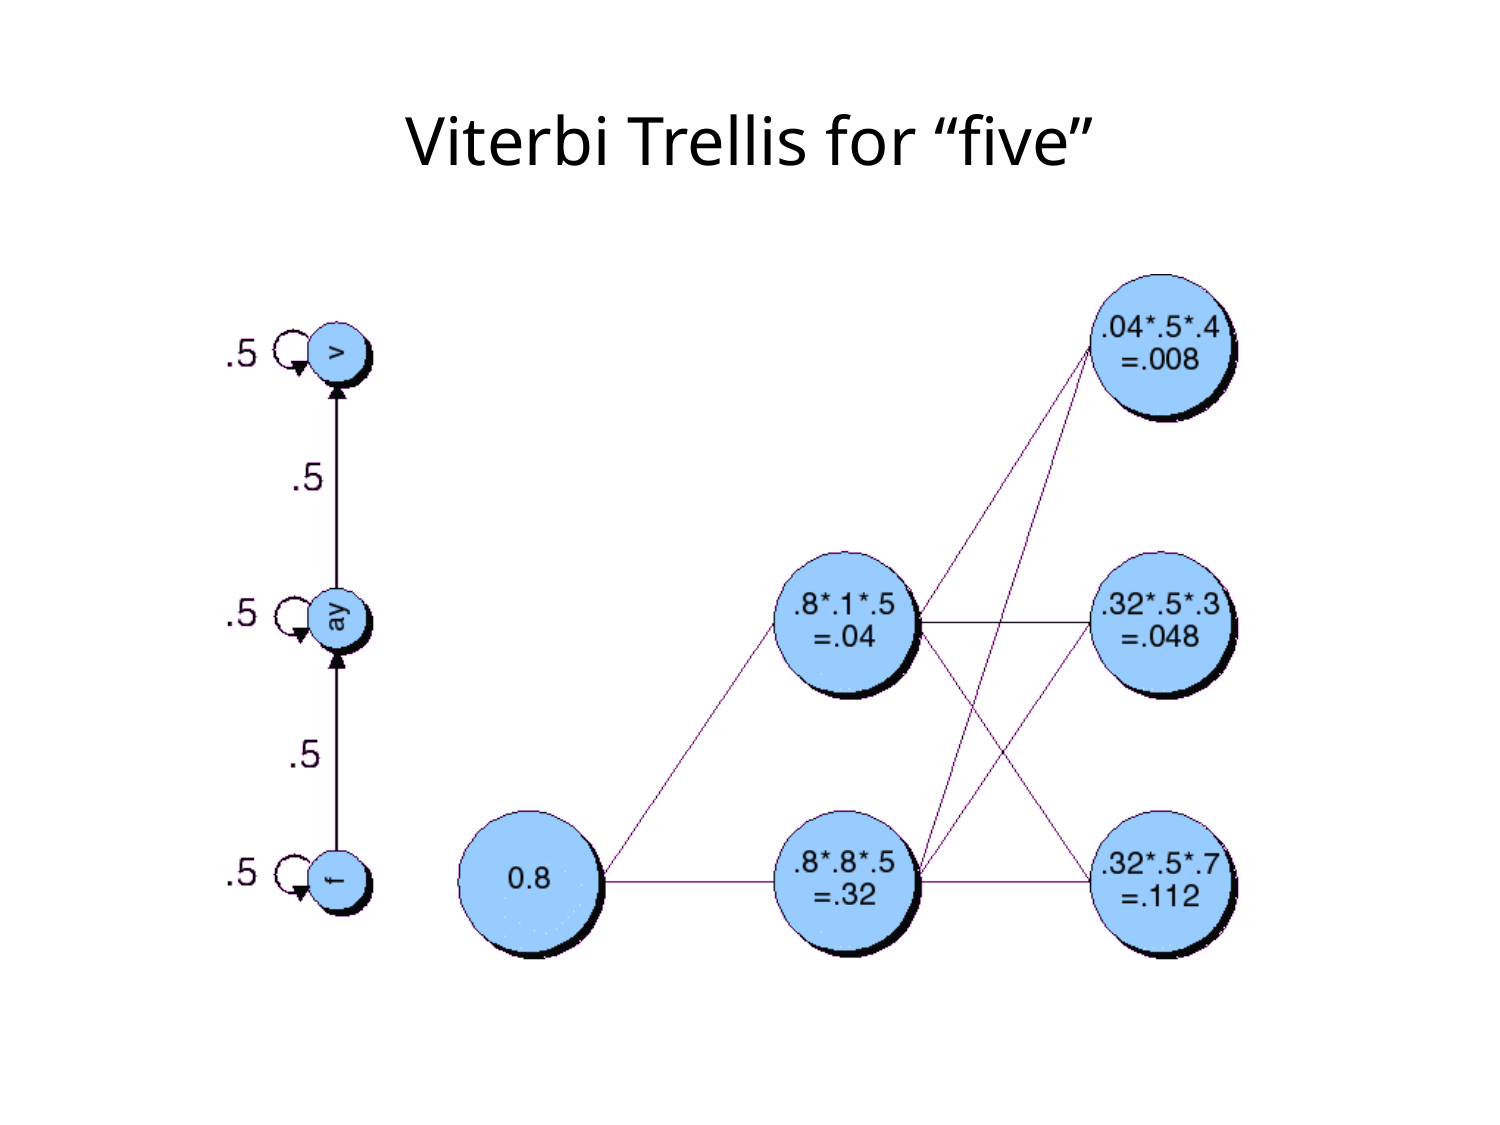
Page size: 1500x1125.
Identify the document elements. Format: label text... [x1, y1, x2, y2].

title Viterbi Trellis for “five” [75, 45, 1425, 233]
picture [224, 274, 1241, 961]
